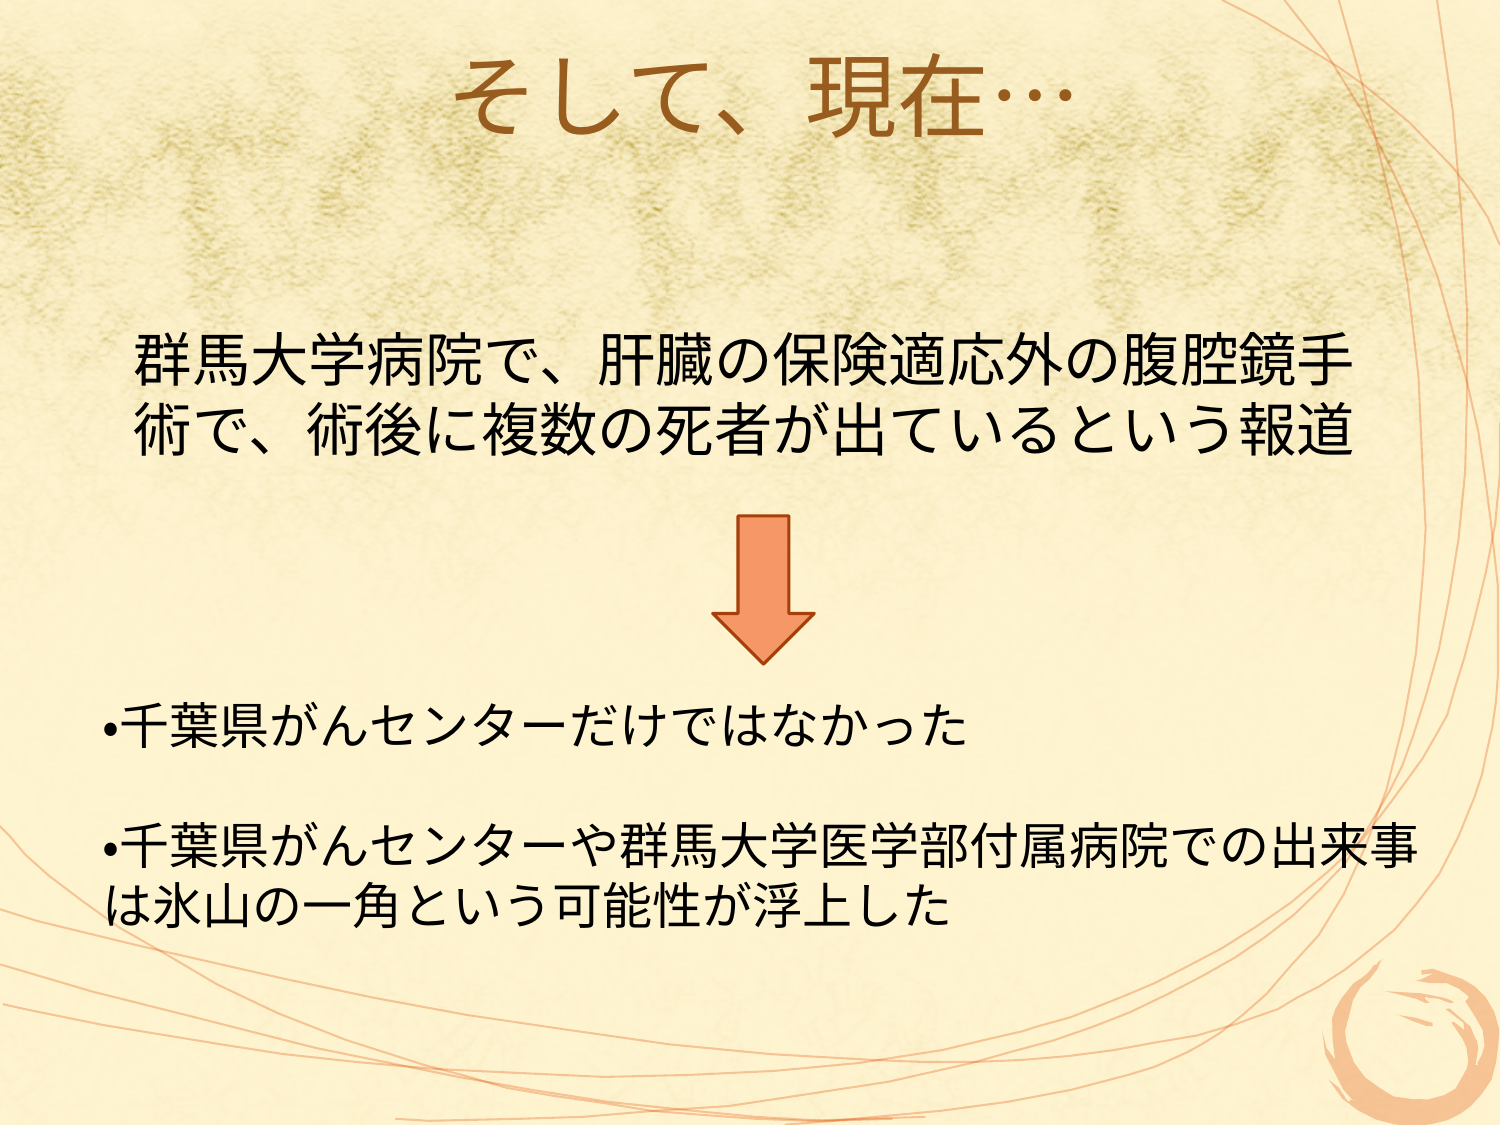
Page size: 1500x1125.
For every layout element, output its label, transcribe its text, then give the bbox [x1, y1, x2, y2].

text_box 群馬大学病院で、肝臓の保険適応外の腹腔鏡手術で、術後に複数の死者が出ているという報道 [119, 315, 1408, 471]
title そして、現在… [88, 0, 1439, 188]
text_box ・千葉県がんセンターだけではなかった ・千葉県がんセンターや群馬大学医学部付属病院での出来事は氷山の一角という可能性が浮上した [87, 687, 1440, 942]
text_box [711, 514, 816, 666]
